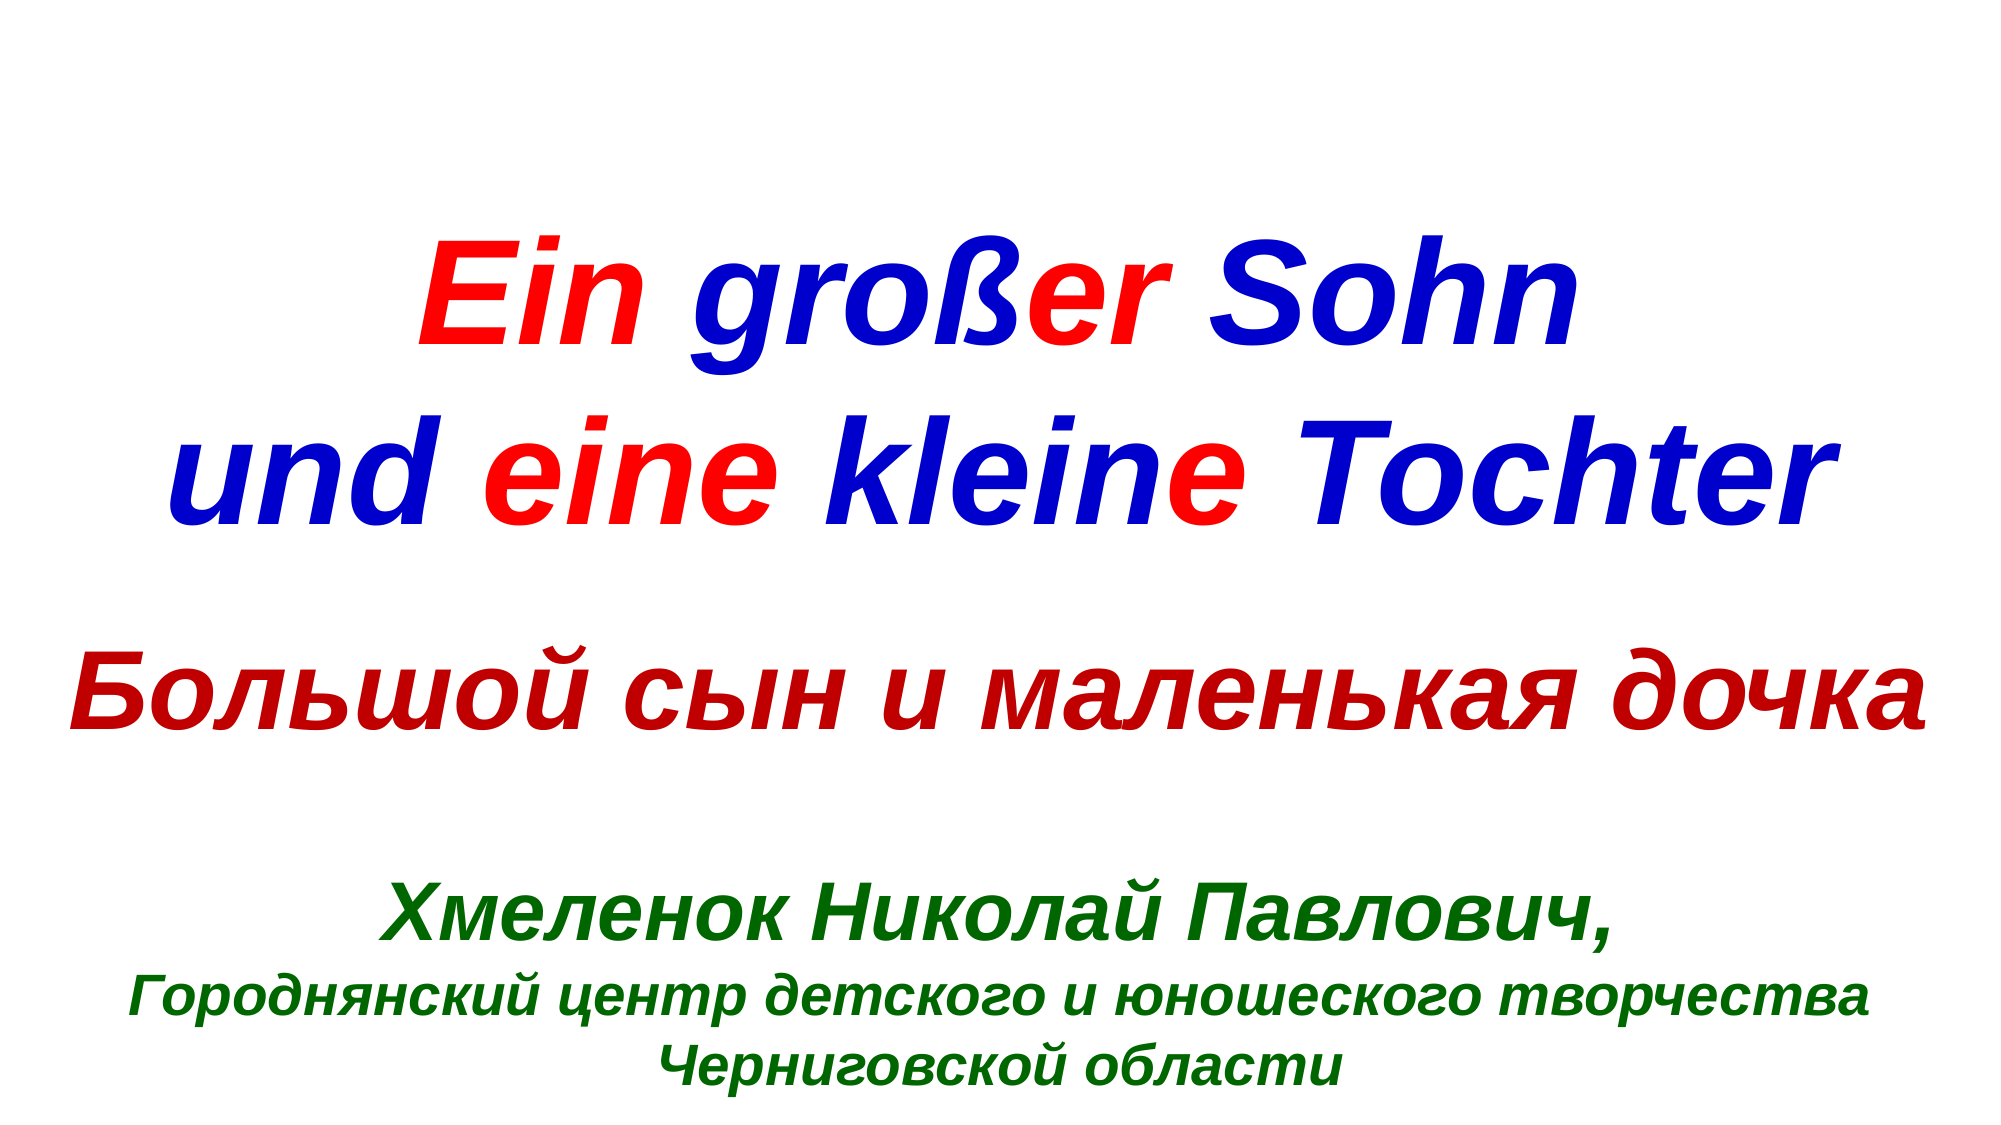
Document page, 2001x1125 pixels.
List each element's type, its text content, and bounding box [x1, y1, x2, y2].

text_box Хмеленок Николай Павлович, Городнянский центр детского и юношеского творчества Черниговской области [0, 849, 2000, 1125]
text_box Большой сын и маленькая дочка [0, 609, 2000, 760]
text_box Ein großer Sohn und eine kleine Tochter [0, 187, 2000, 563]
